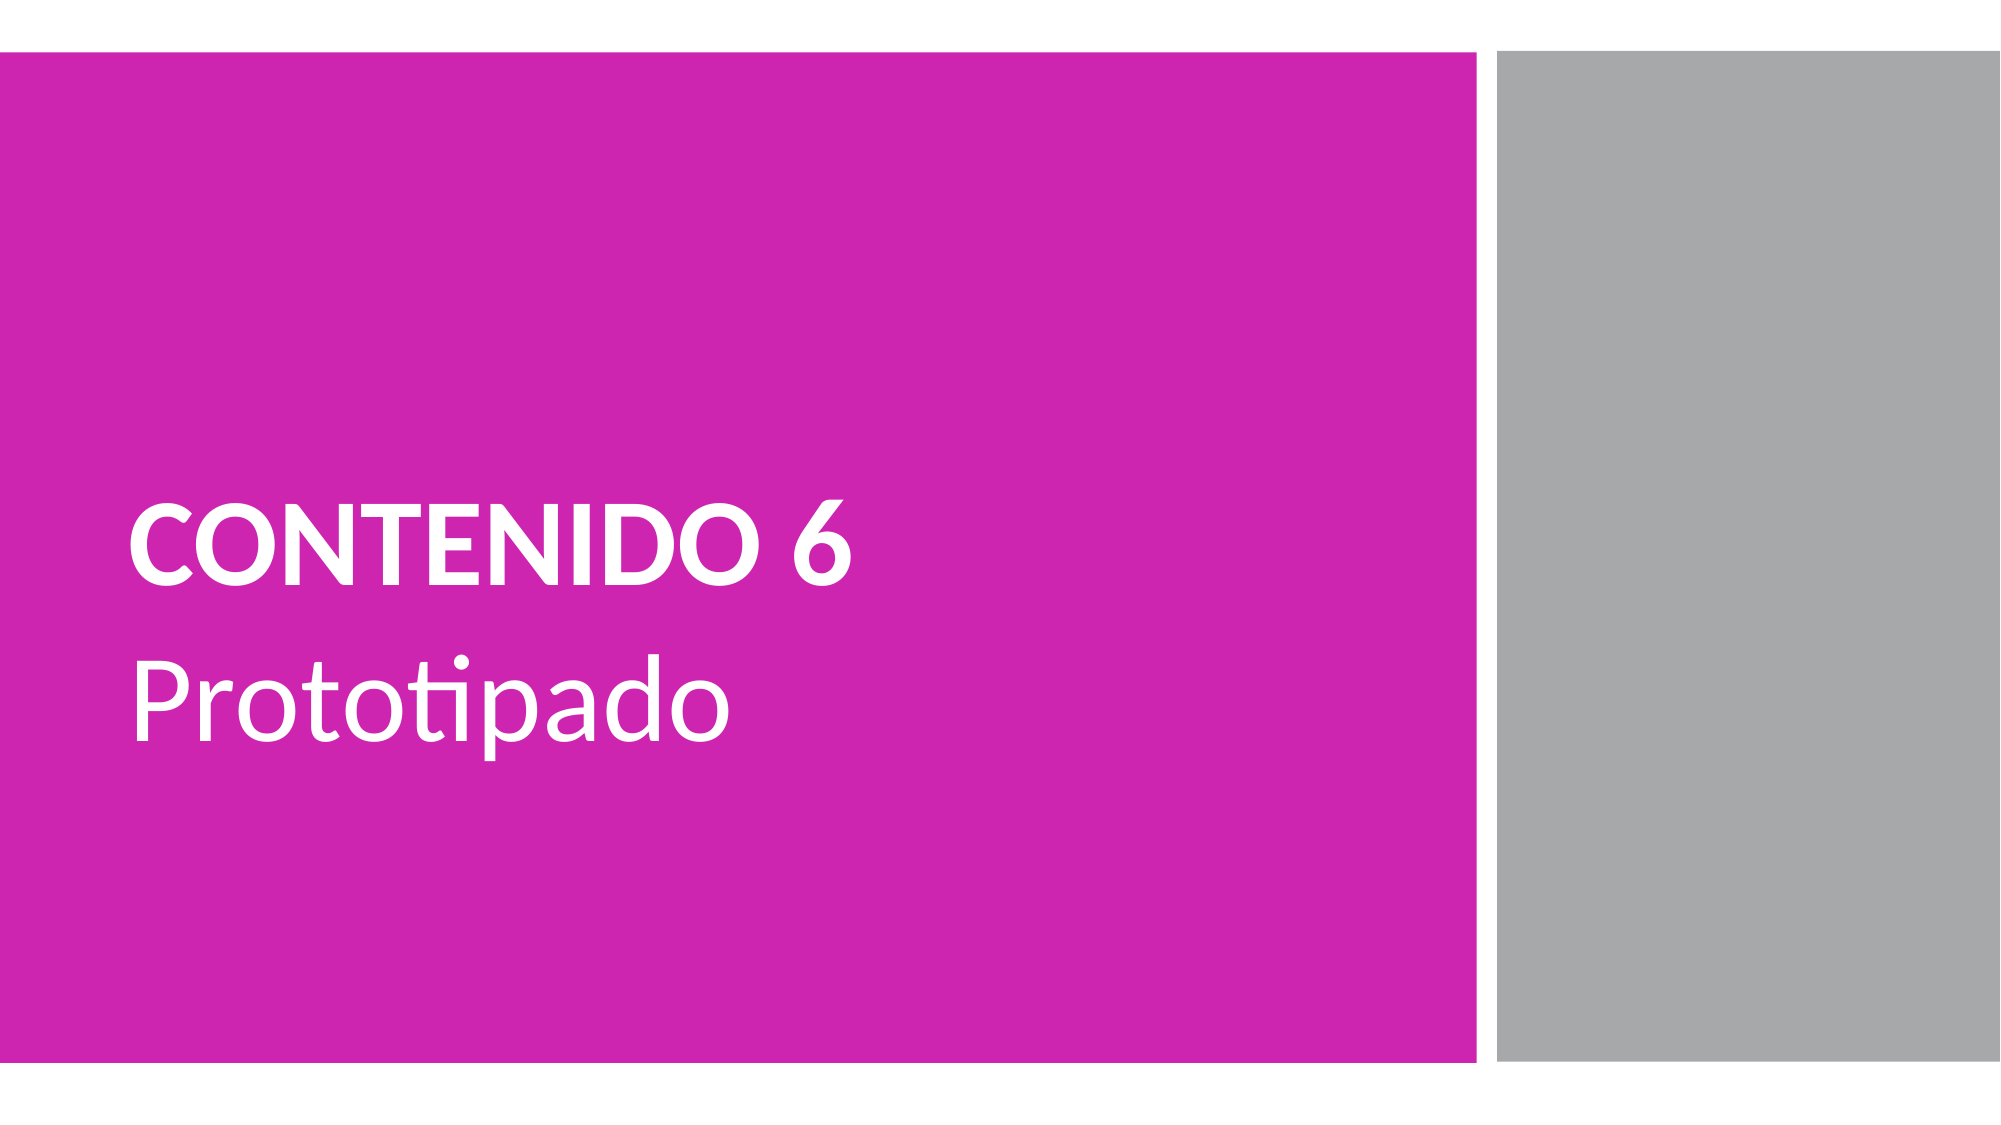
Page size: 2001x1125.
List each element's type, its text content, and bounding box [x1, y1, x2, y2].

text_box [1497, 50, 2000, 1062]
text_box [0, 52, 1477, 1063]
list CONTENIDO 6 Prototipado [113, 299, 1397, 1014]
